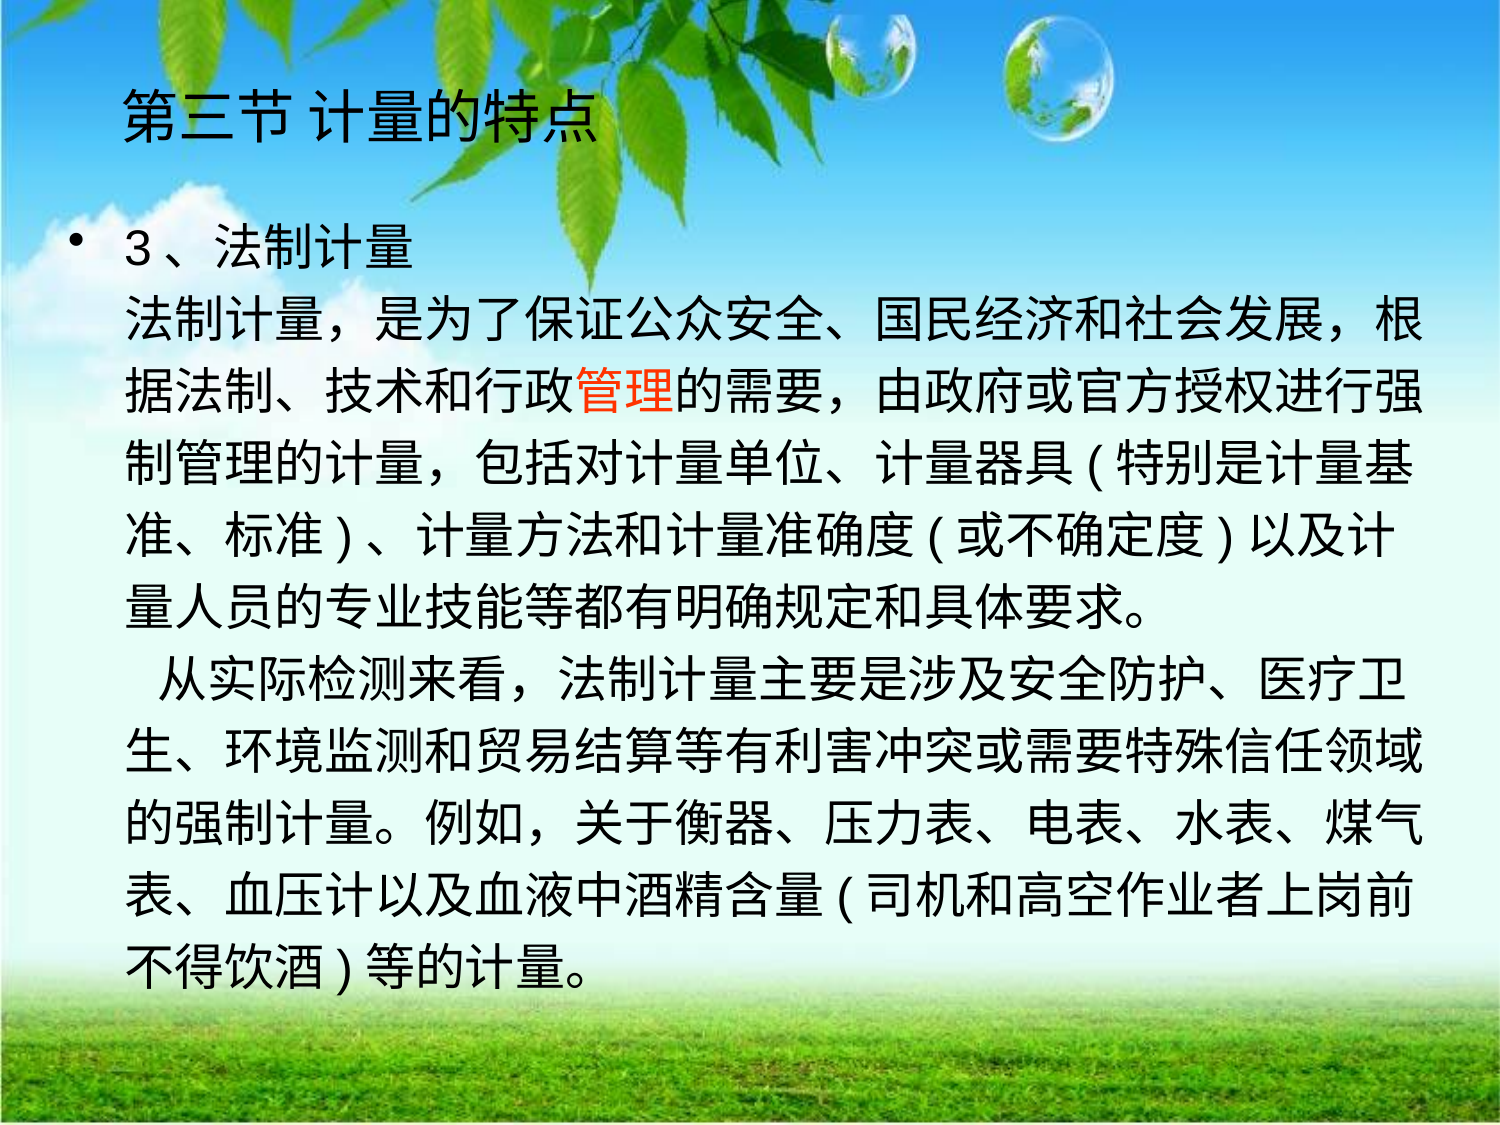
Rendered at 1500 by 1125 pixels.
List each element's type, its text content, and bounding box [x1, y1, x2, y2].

title 第三节 计量的特点 [105, 58, 1456, 173]
picture [0, 0, 1500, 1125]
list 3、法制计量 法制计量，是为了保证公众安全、国民经济和社会发展，根据法制、技术和行政管理的需要，由政府或官方授权进行强制管理的计量，包括对计量单位、计量器具(特别是计量基准、标准)、计量方法和计量准确度(或不确定度)以及计量人员的专业技能等都有明确规定和具体要求。 从实际检测来看，法制计量主要是涉及安全防护、医疗卫生、环境监测和贸易结算等有利害冲突或需要特殊信任领域的强制计量。例如，关于衡器、压力表、电表、水表、煤气表、血压计以及血液中酒精含量(司机和高空作业者上岗前不得饮酒)等的计量。 [52, 196, 1448, 1083]
